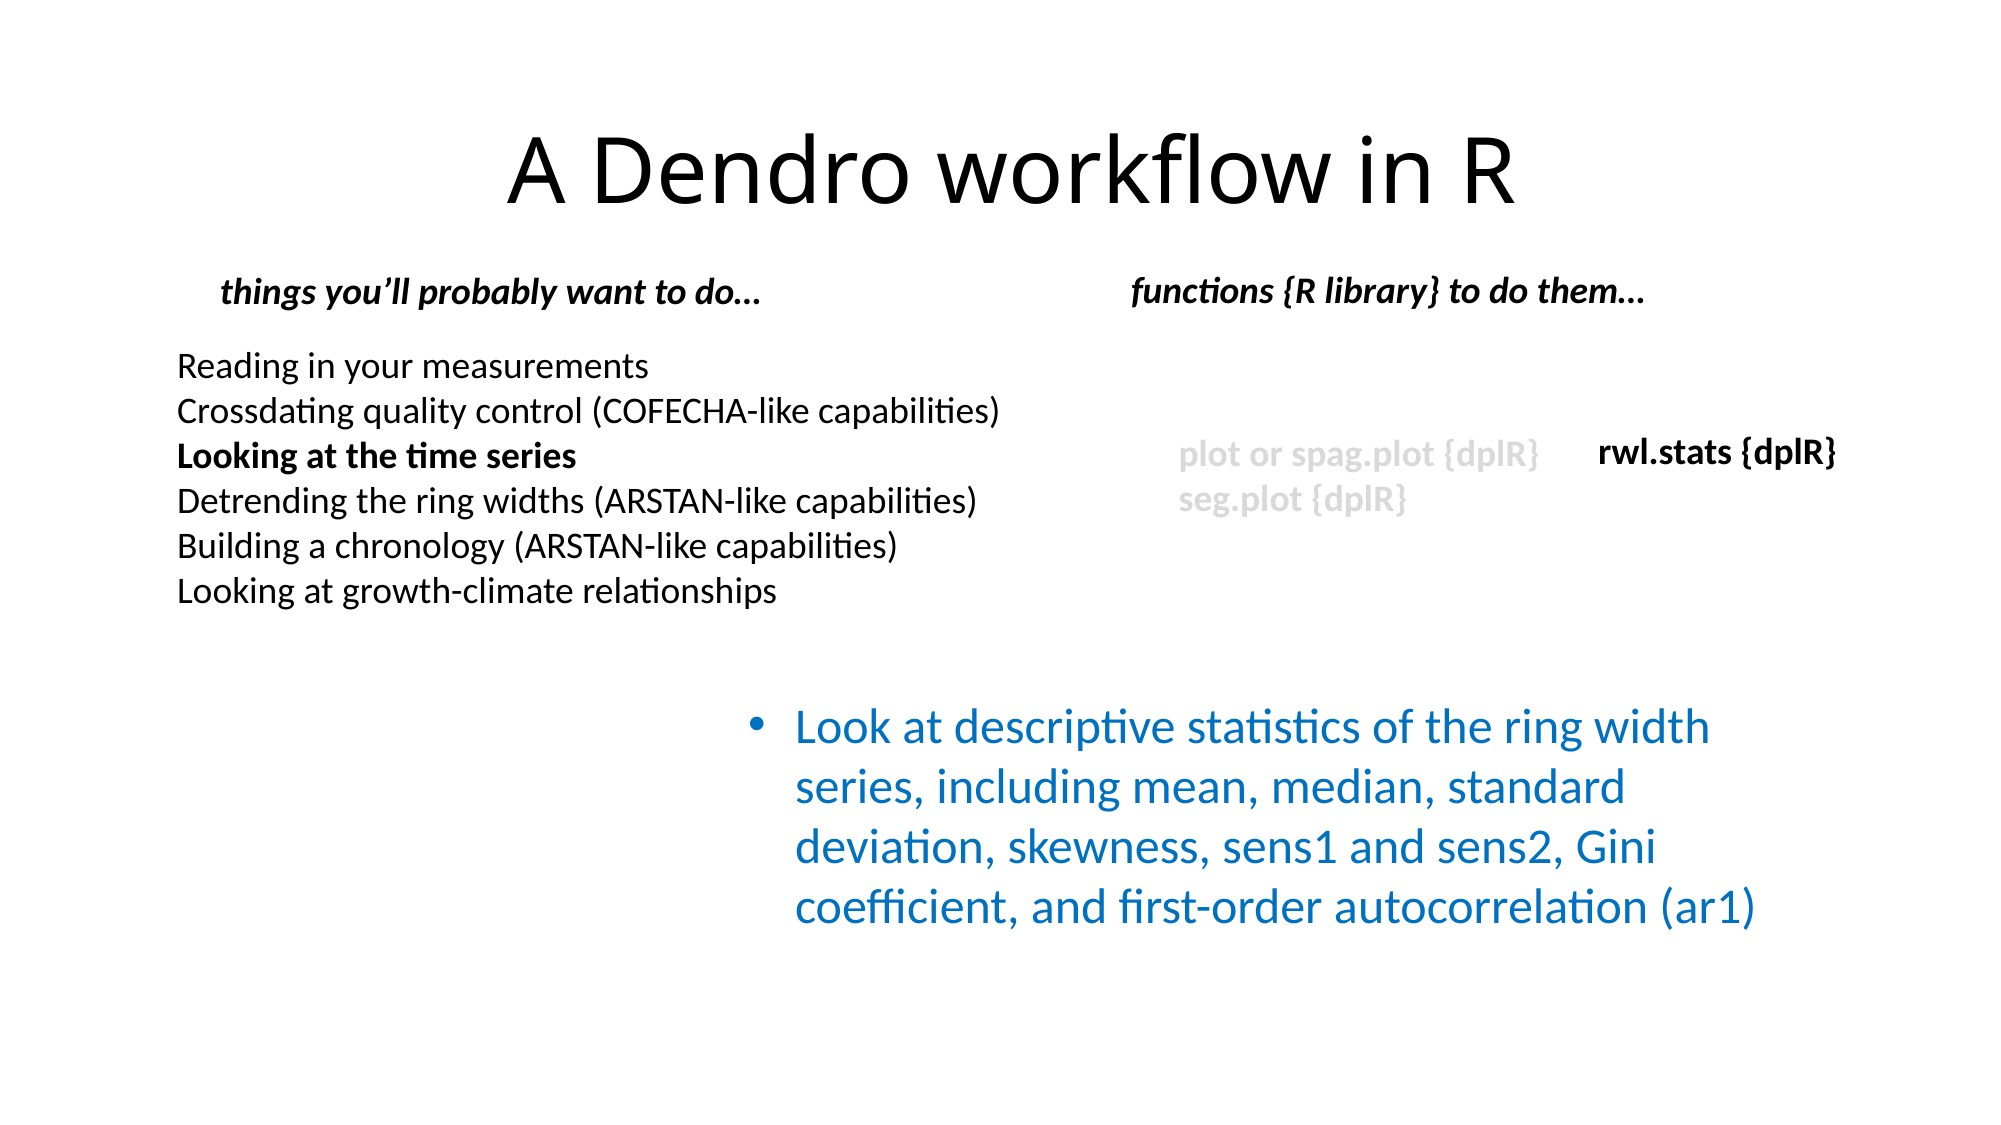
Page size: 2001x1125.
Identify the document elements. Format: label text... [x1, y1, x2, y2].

text_box A Dendro workflow in R [492, 117, 1772, 260]
text_box Look at descriptive statistics of the ring width series, including mean, median, standard deviation, skewness, sens1 and sens2, Gini coefficient, and first-order autocorrelation (ar1) [733, 685, 1796, 941]
text_box Reading in your measurements Crossdating quality control (COFECHA-like capabilities) Looking at the time series Detrending the ring widths (ARSTAN-like capabilities) Building a chronology (ARSTAN-like capabilities) Looking at growth-climate relationships [162, 333, 1017, 618]
text_box plot or spag.plot {dplR} seg.plot {dplR} [1163, 421, 1555, 527]
text_box functions {R library} to do them… [1116, 258, 1662, 318]
text_box rwl.stats {dplR} [1583, 420, 1852, 480]
text_box things you’ll probably want to do… [205, 259, 778, 320]
